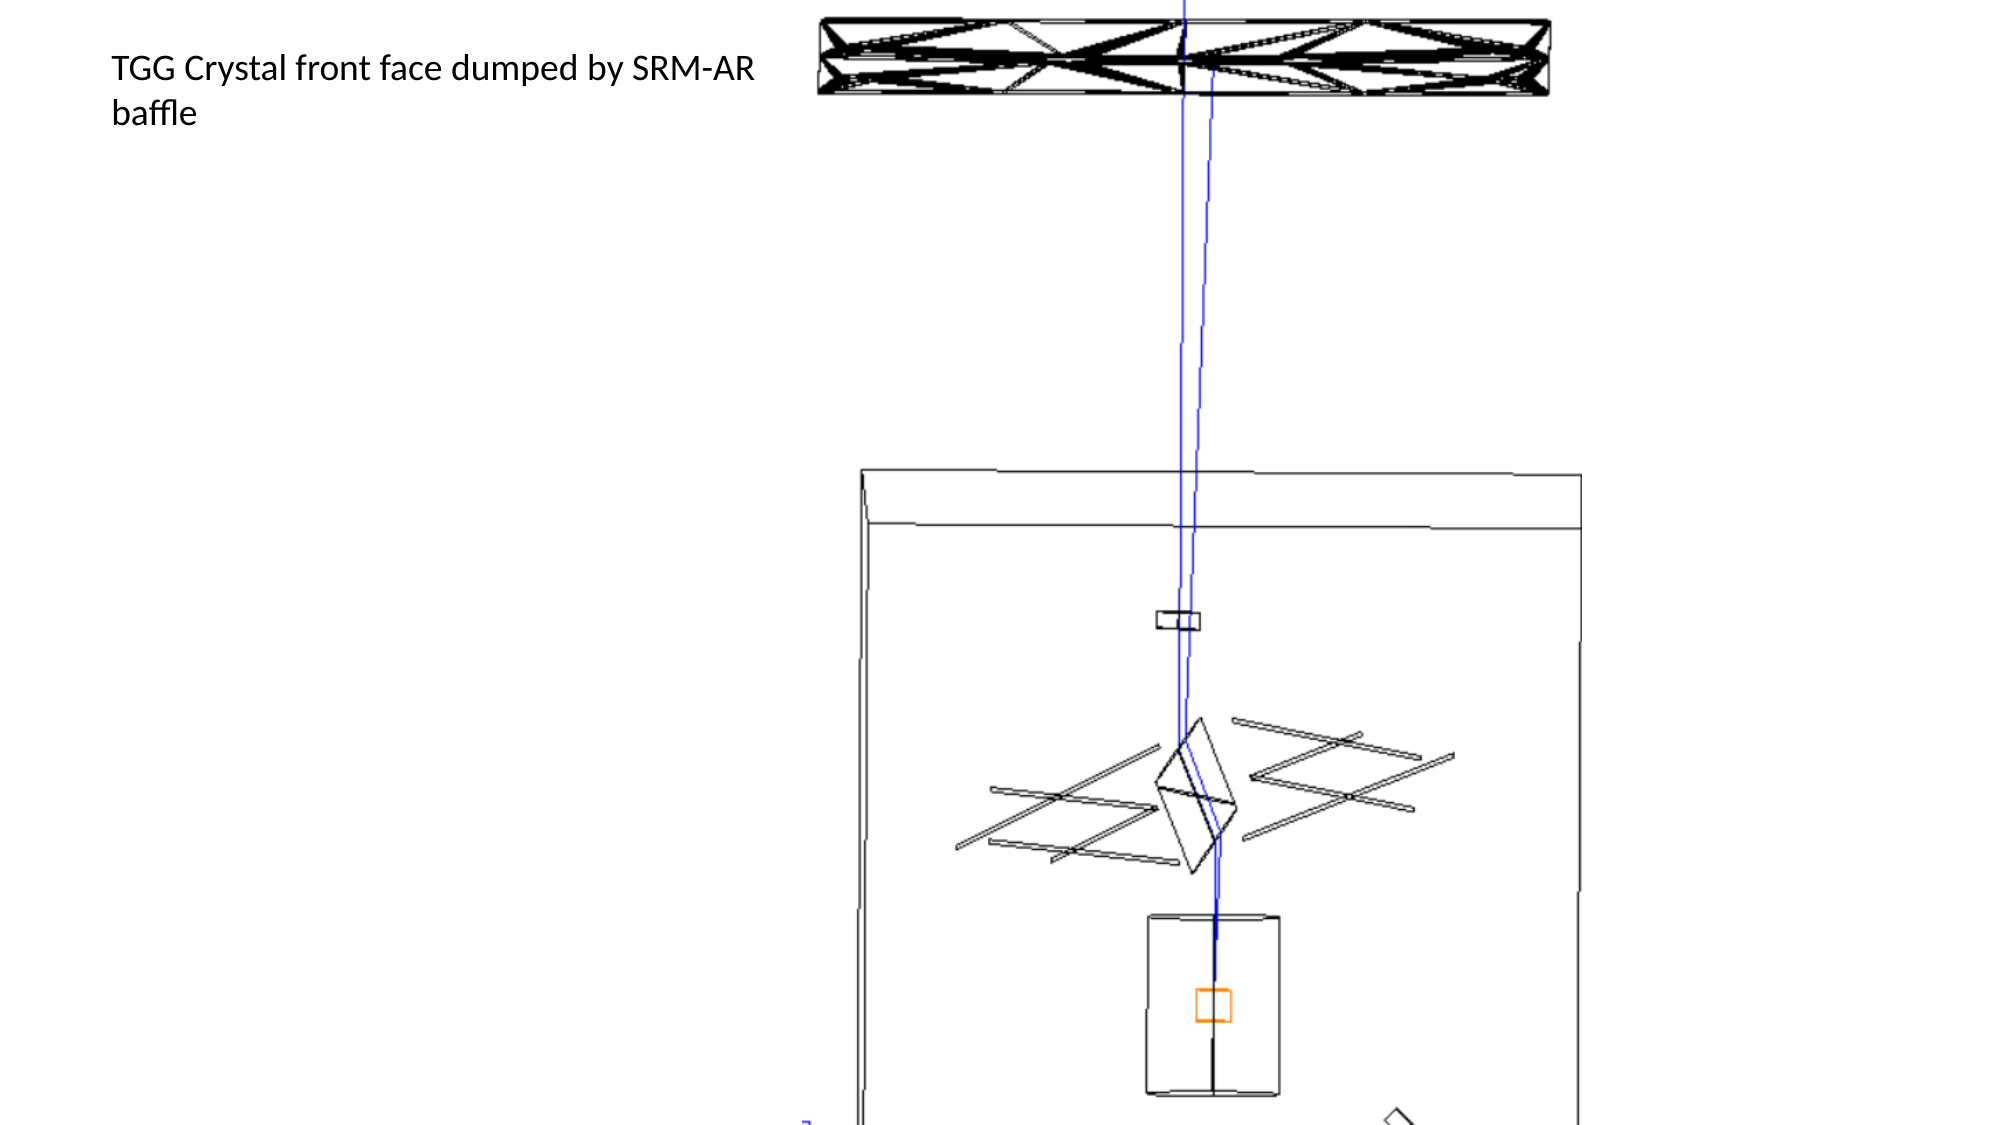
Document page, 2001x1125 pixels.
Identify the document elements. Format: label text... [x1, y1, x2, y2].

text_box TGG Crystal front face dumped by SRM-AR baffle [96, 35, 802, 141]
picture [802, 0, 1582, 1125]
